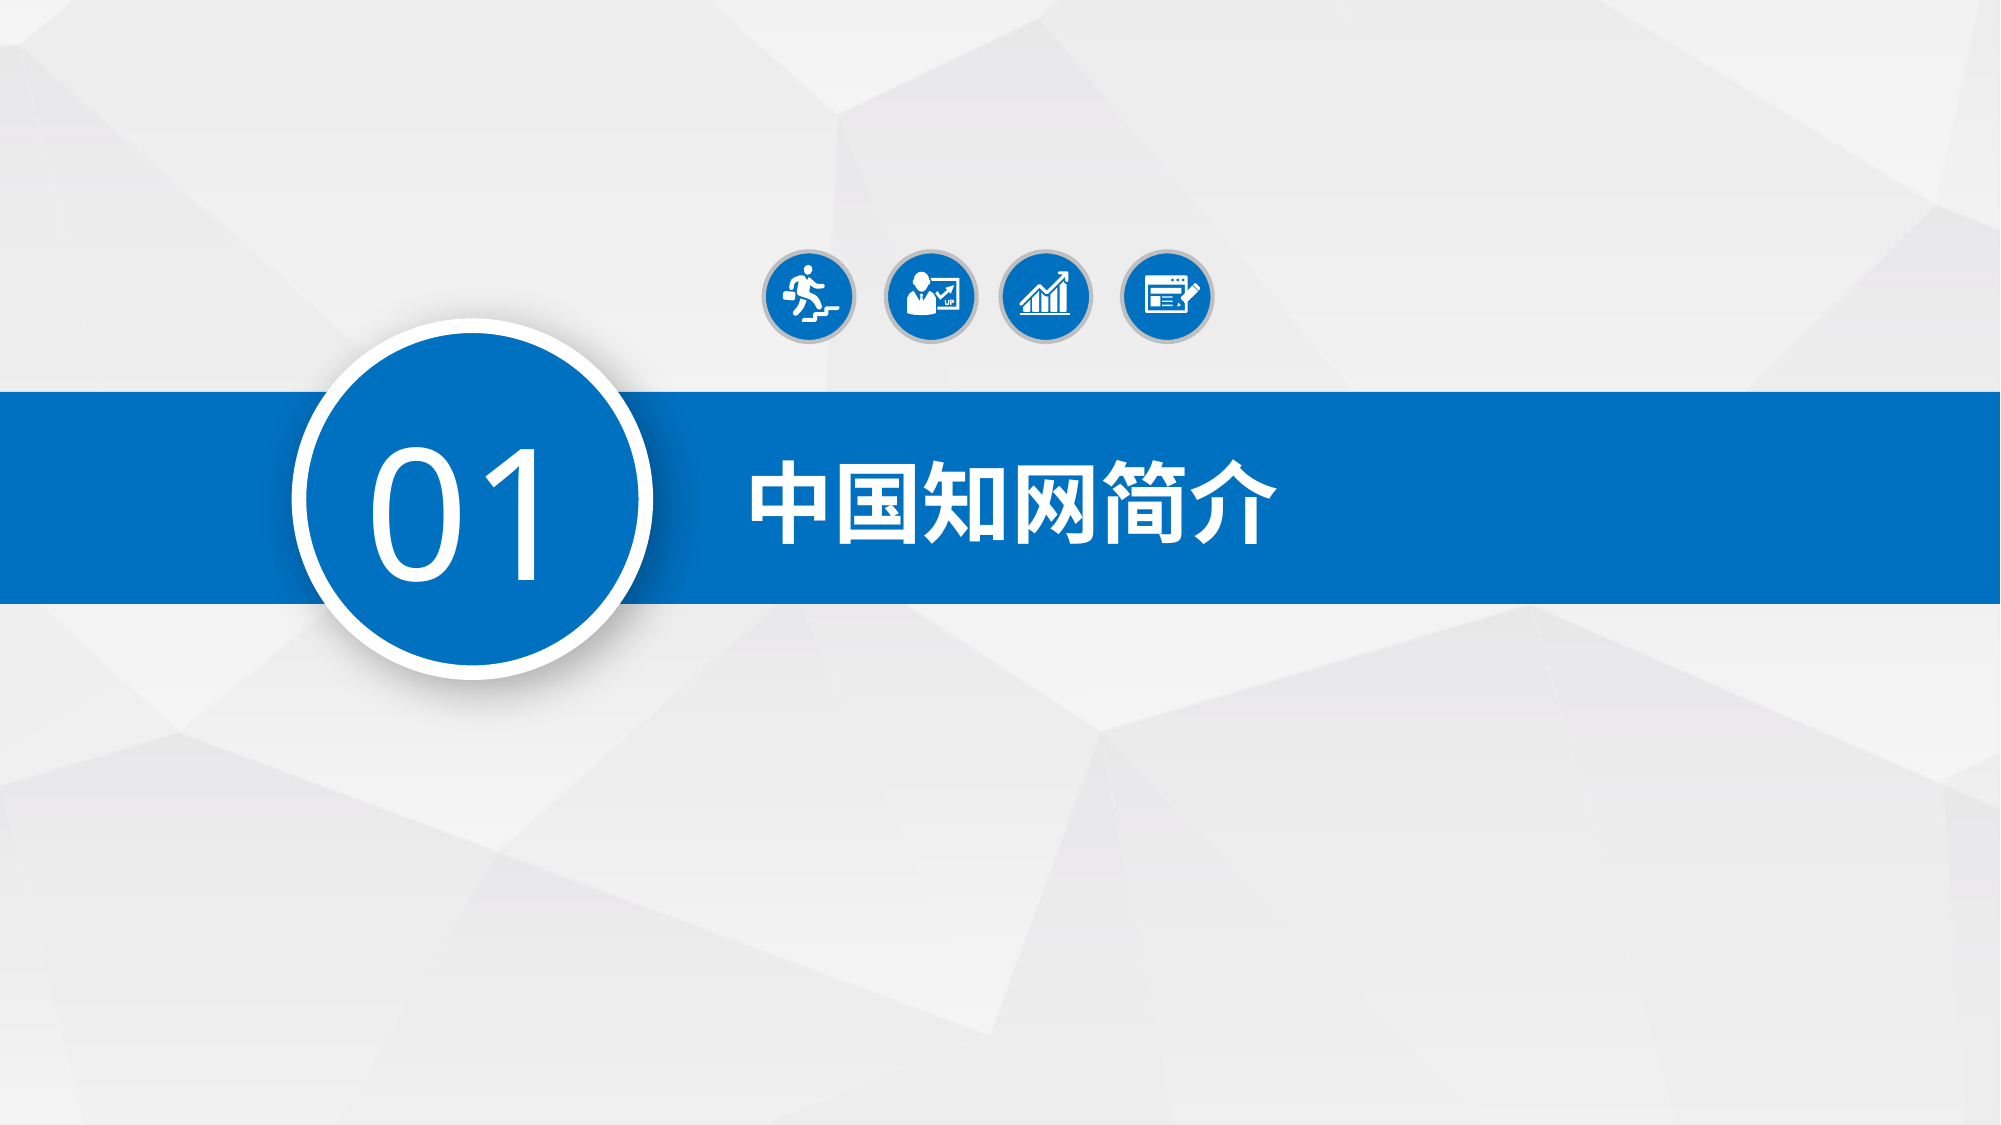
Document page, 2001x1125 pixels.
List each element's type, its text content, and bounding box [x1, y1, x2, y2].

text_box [1121, 251, 1213, 343]
text_box 中国知网简介 [729, 440, 1439, 563]
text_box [763, 251, 855, 343]
text_box [0, 390, 293, 606]
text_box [885, 251, 977, 343]
picture [0, 0, 2000, 390]
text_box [1000, 251, 1092, 343]
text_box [298, 325, 647, 673]
text_box [654, 390, 2000, 606]
picture [0, 606, 2000, 1125]
